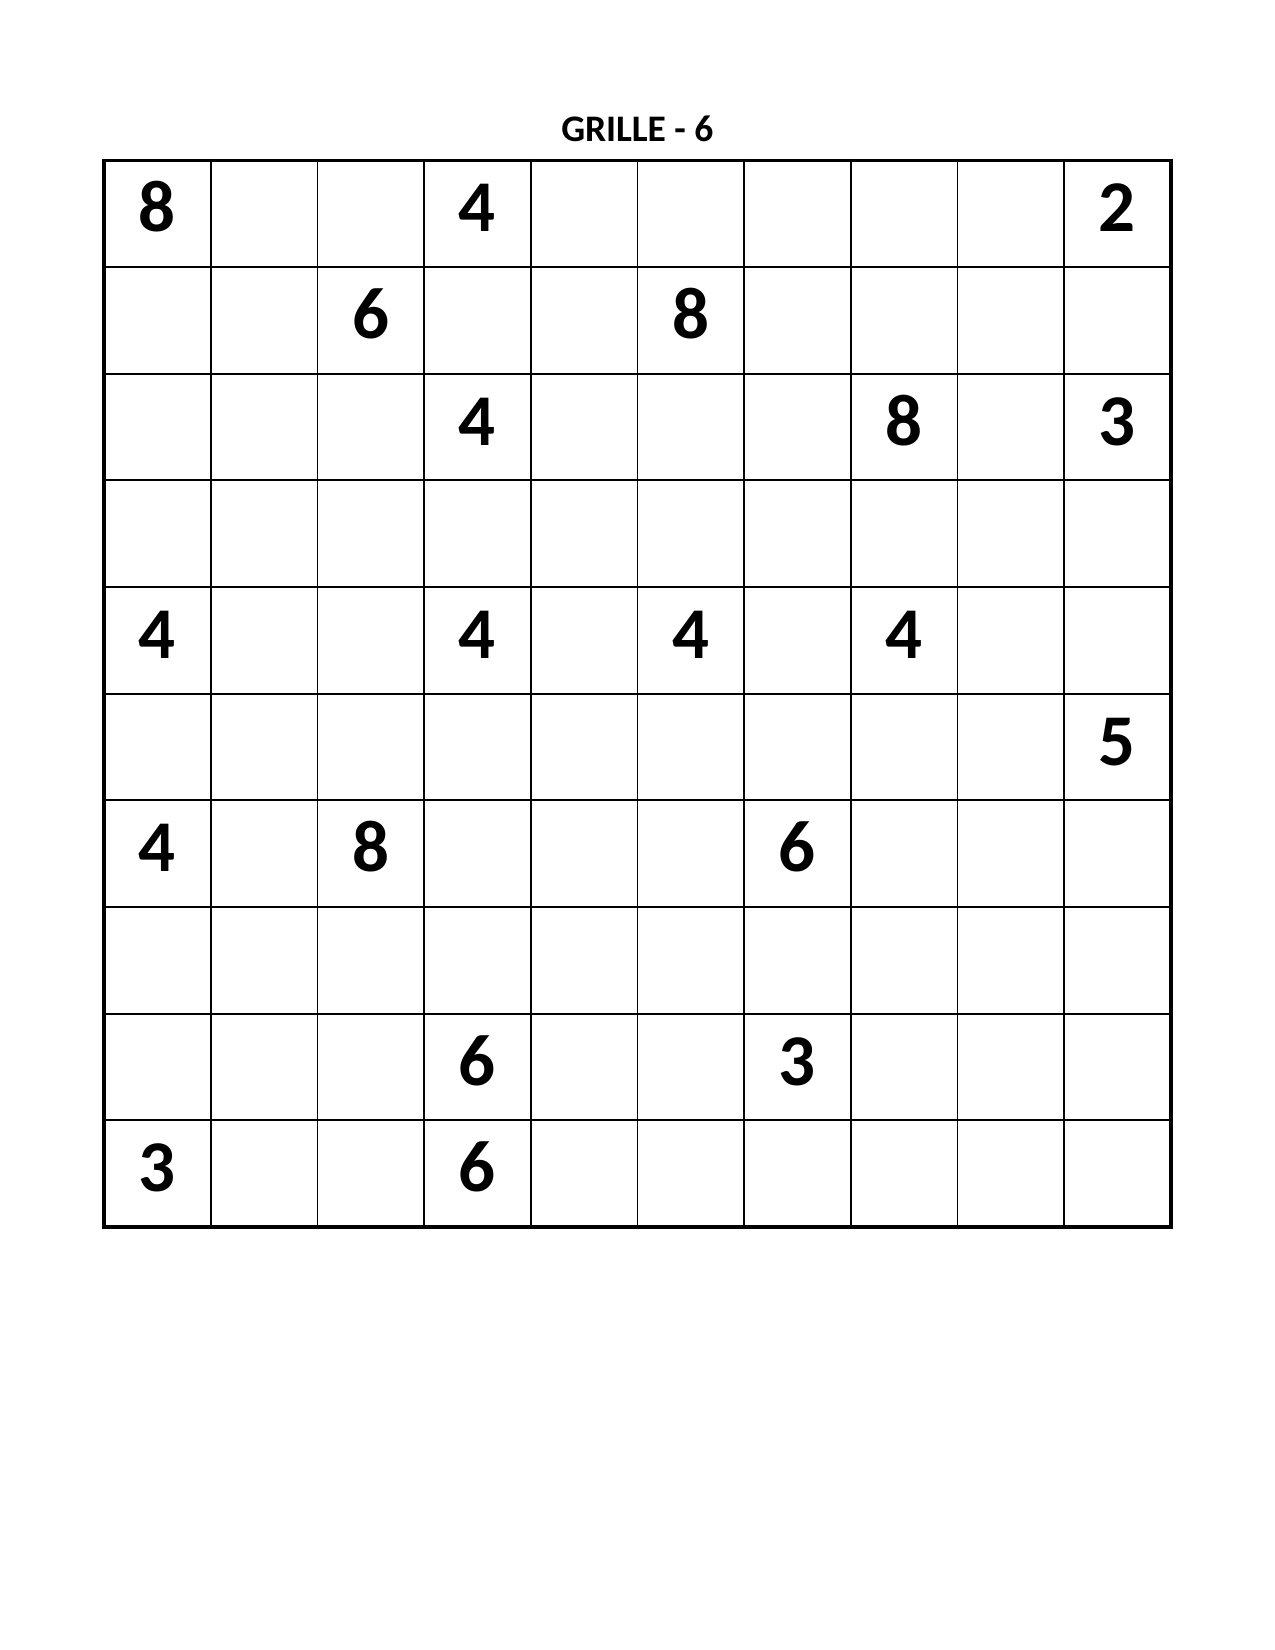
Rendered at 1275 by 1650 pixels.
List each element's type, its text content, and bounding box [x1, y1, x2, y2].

table_cell [852, 801, 957, 906]
table_cell 3 [1065, 375, 1169, 479]
table_cell [745, 908, 850, 1013]
table_cell [745, 588, 850, 693]
table_cell [1065, 1121, 1169, 1225]
table_cell [745, 481, 850, 586]
table_cell [638, 695, 743, 799]
table_cell [1065, 801, 1169, 906]
table_cell [425, 268, 530, 373]
table_cell 5 [1065, 695, 1169, 799]
table_cell [638, 801, 743, 906]
table_cell [958, 268, 1063, 373]
table_cell [212, 268, 317, 373]
table_cell [532, 801, 637, 906]
table_cell [212, 801, 317, 906]
table_cell 8 [638, 268, 743, 373]
table_cell 4 [106, 801, 210, 906]
table_cell [318, 375, 423, 479]
table_cell [532, 1121, 637, 1225]
table_header 4 [425, 162, 530, 266]
table_cell [212, 1015, 317, 1119]
table_header [852, 162, 957, 266]
table_cell 8 [852, 375, 957, 479]
table_cell [1065, 1015, 1169, 1119]
table_cell [532, 695, 637, 799]
table_cell [745, 695, 850, 799]
table_cell 8 [318, 801, 423, 906]
table_cell [318, 1121, 423, 1225]
table_header 2 [1065, 162, 1169, 266]
table_cell [1065, 588, 1169, 693]
table_cell [958, 375, 1063, 479]
table_cell [532, 268, 637, 373]
table_cell [958, 801, 1063, 906]
table_cell [745, 268, 850, 373]
table_cell [425, 695, 530, 799]
table_cell [212, 375, 317, 479]
table_cell [958, 481, 1063, 586]
table_cell 3 [106, 1121, 210, 1225]
table_cell [1065, 908, 1169, 1013]
table_cell [958, 908, 1063, 1013]
table_cell 3 [745, 1015, 850, 1119]
table_cell [852, 1015, 957, 1119]
table_header [745, 162, 850, 266]
table_header 8 [106, 162, 210, 266]
table_cell 4 [106, 588, 210, 693]
text_box GRILLE - 6 [104, 104, 1171, 150]
table_header [532, 162, 637, 266]
table_cell [106, 1015, 210, 1119]
table_cell [106, 375, 210, 479]
table_cell [532, 588, 637, 693]
table_cell [1065, 481, 1169, 586]
table_cell [212, 481, 317, 586]
table_cell [852, 1121, 957, 1225]
table_cell [958, 1015, 1063, 1119]
table_cell 6 [425, 1121, 530, 1225]
table_cell [106, 695, 210, 799]
table_cell [532, 908, 637, 1013]
table_cell [318, 908, 423, 1013]
table_cell [852, 268, 957, 373]
table_header [318, 162, 423, 266]
table_cell [1065, 268, 1169, 373]
table_cell 4 [638, 588, 743, 693]
table_cell [852, 908, 957, 1013]
table_cell [745, 375, 850, 479]
table_cell [958, 588, 1063, 693]
table_cell [638, 481, 743, 586]
table_cell [318, 588, 423, 693]
table_cell [106, 908, 210, 1013]
table_header [958, 162, 1063, 266]
table_cell [532, 1015, 637, 1119]
table_cell [106, 481, 210, 586]
table_cell [318, 695, 423, 799]
table_header [212, 162, 317, 266]
table_cell [425, 801, 530, 906]
table_cell [532, 375, 637, 479]
table_cell 4 [425, 375, 530, 479]
table_cell [212, 1121, 317, 1225]
table_cell [638, 1121, 743, 1225]
table_cell [425, 908, 530, 1013]
table_cell [852, 695, 957, 799]
table_cell [638, 908, 743, 1013]
table_cell [212, 908, 317, 1013]
table_cell 4 [425, 588, 530, 693]
table_cell [958, 695, 1063, 799]
table_cell 6 [318, 268, 423, 373]
table_cell [318, 1015, 423, 1119]
table_cell [958, 1121, 1063, 1225]
table_cell [852, 481, 957, 586]
table_cell [745, 1121, 850, 1225]
table_cell 6 [745, 801, 850, 906]
table_header [638, 162, 743, 266]
table_cell [532, 481, 637, 586]
table_cell [318, 481, 423, 586]
table_cell [638, 375, 743, 479]
table_cell [106, 268, 210, 373]
table_cell [638, 1015, 743, 1119]
table_cell [212, 695, 317, 799]
table_cell 6 [425, 1015, 530, 1119]
table_cell 4 [852, 588, 957, 693]
table_cell [212, 588, 317, 693]
table_cell [425, 481, 530, 586]
